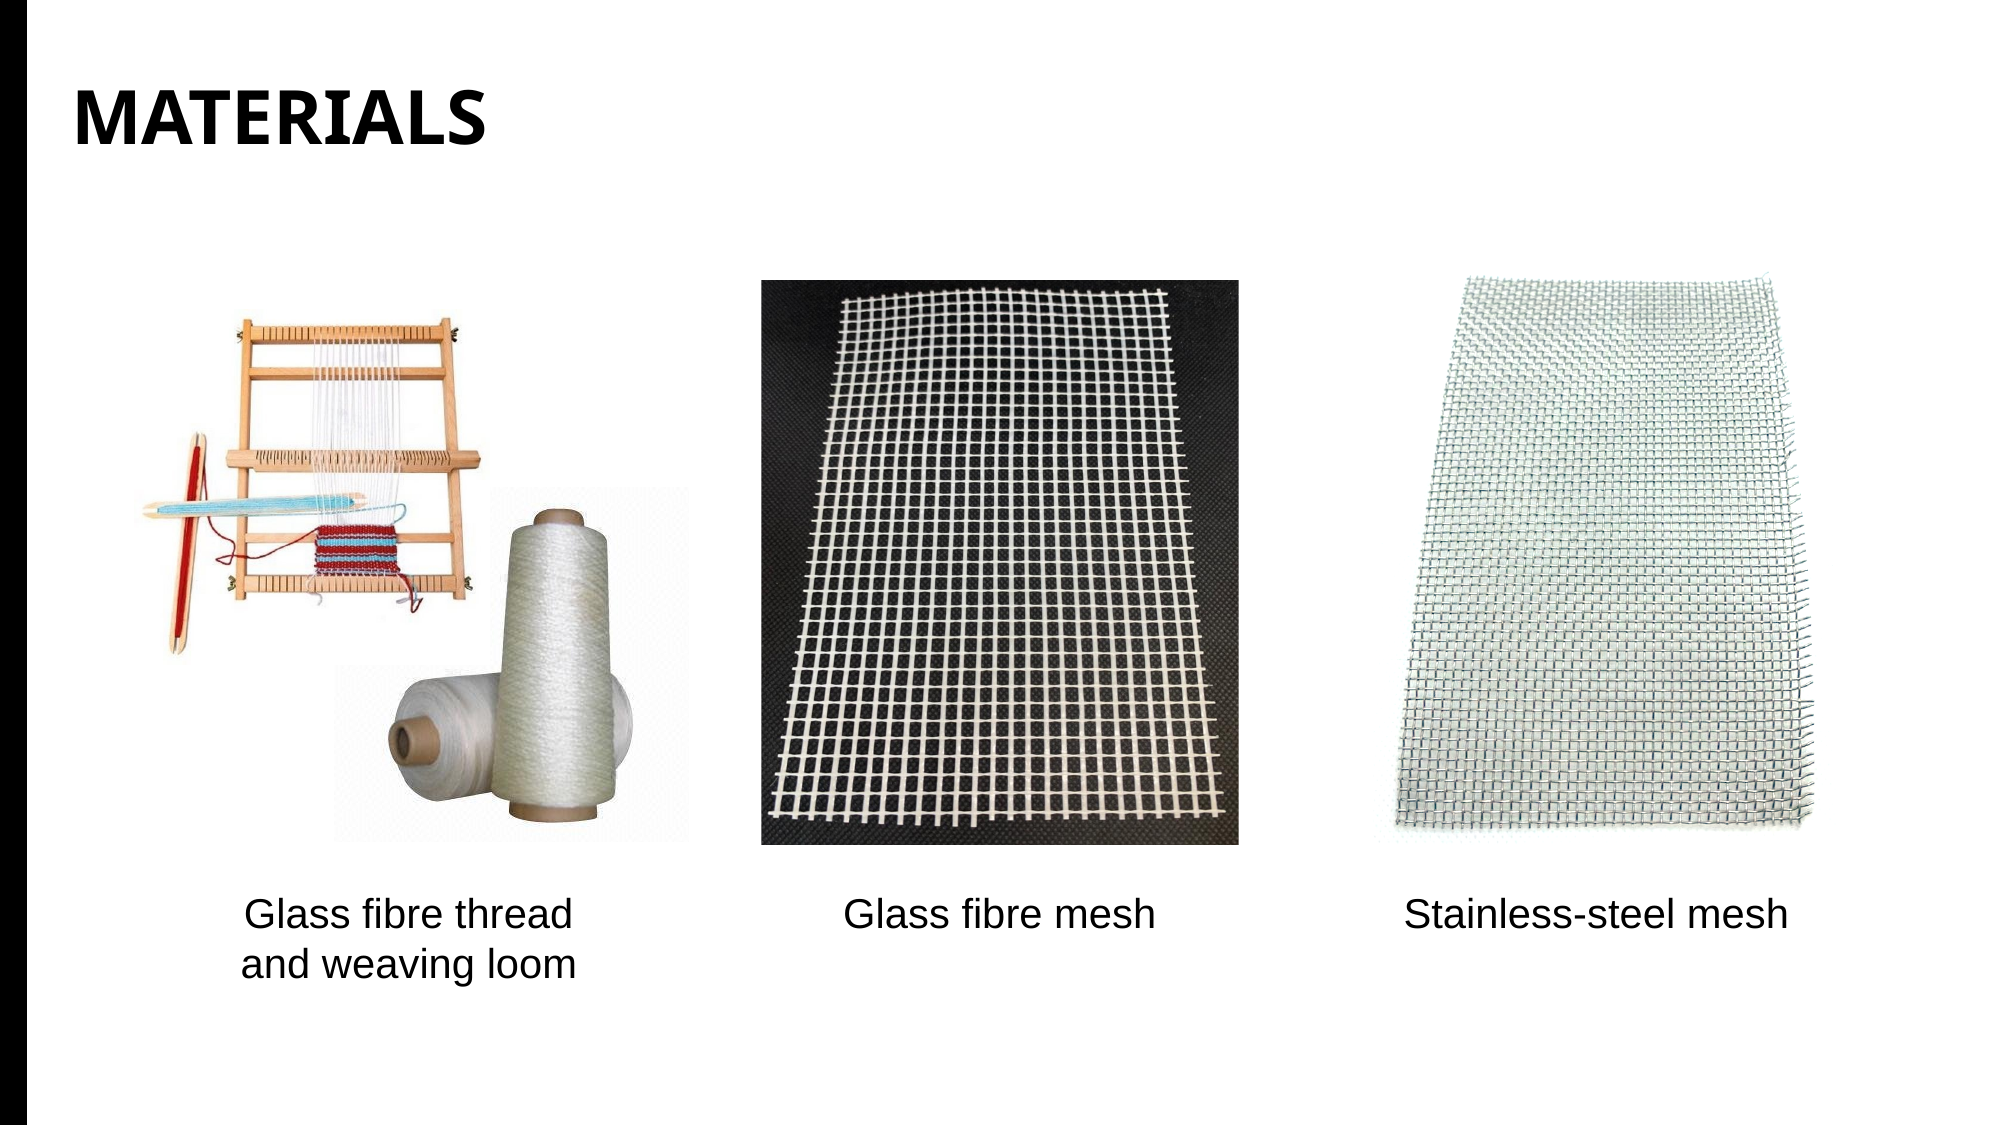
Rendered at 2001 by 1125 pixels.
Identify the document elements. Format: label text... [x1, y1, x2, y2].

text_box Stainless-steel mesh [1388, 879, 1805, 944]
text_box Glass fibre mesh [828, 879, 1172, 944]
text_box Glass fibre thread and weaving loom [217, 879, 600, 994]
text_box MATERIALS [56, 62, 504, 168]
picture [1373, 263, 1836, 845]
picture [761, 280, 1239, 845]
picture [134, 309, 689, 842]
text_box [0, 0, 27, 1125]
